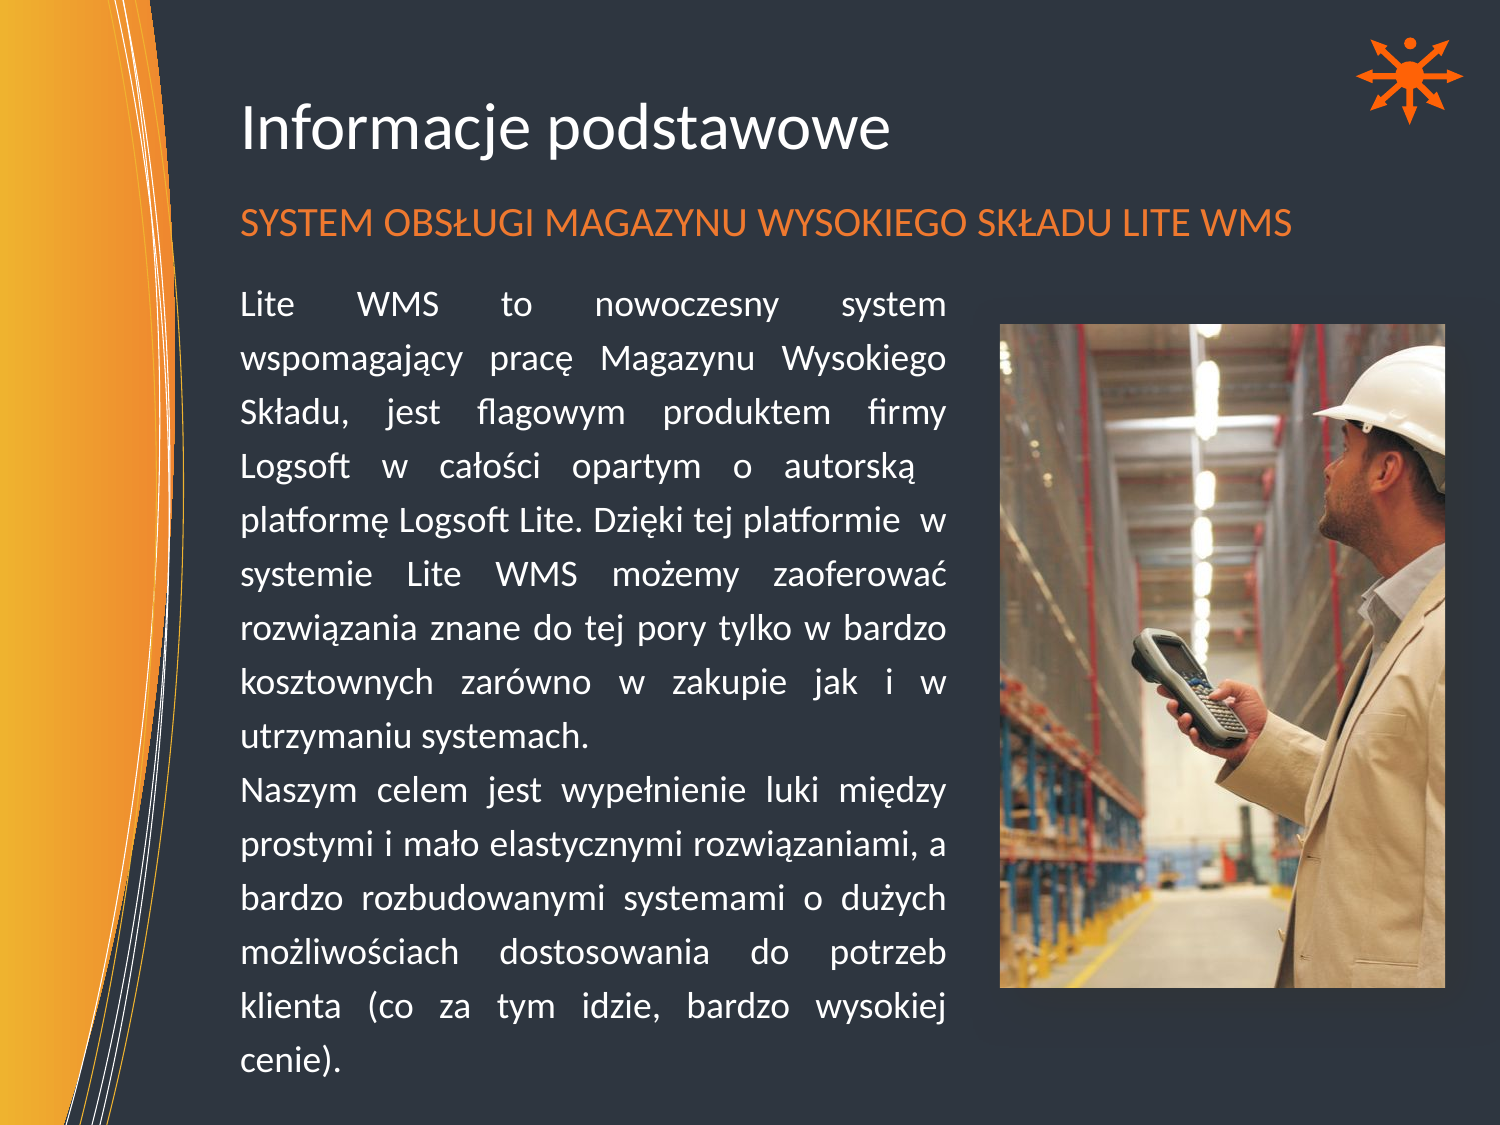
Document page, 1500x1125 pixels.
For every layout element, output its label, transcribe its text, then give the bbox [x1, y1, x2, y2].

subtitle System obsługi magazynu wysokiego składu Lite WMS [225, 187, 1450, 263]
list Lite WMS to nowoczesny system wspomagający pracę Magazynu Wysokiego Składu, jest flagowym produktem firmy Logsoft w całości opartym o autorską platformę Logsoft Lite. Dzięki tej platformie w systemie Lite WMS możemy zaoferować rozwiązania znane do tej pory tylko w bardzo kosztownych zarówno w zakupie jak i w utrzymaniu systemach. Naszym celem jest wypełnienie luki między prostymi i mało elastycznymi rozwiązaniami, a bardzo rozbudowanymi systemami o dużych możliwościach dostosowania do potrzeb klienta (co za tym idzie, bardzo wysokiej cenie). [225, 263, 963, 1025]
picture [999, 324, 1446, 988]
title Informacje podstawowe [225, 75, 1275, 187]
